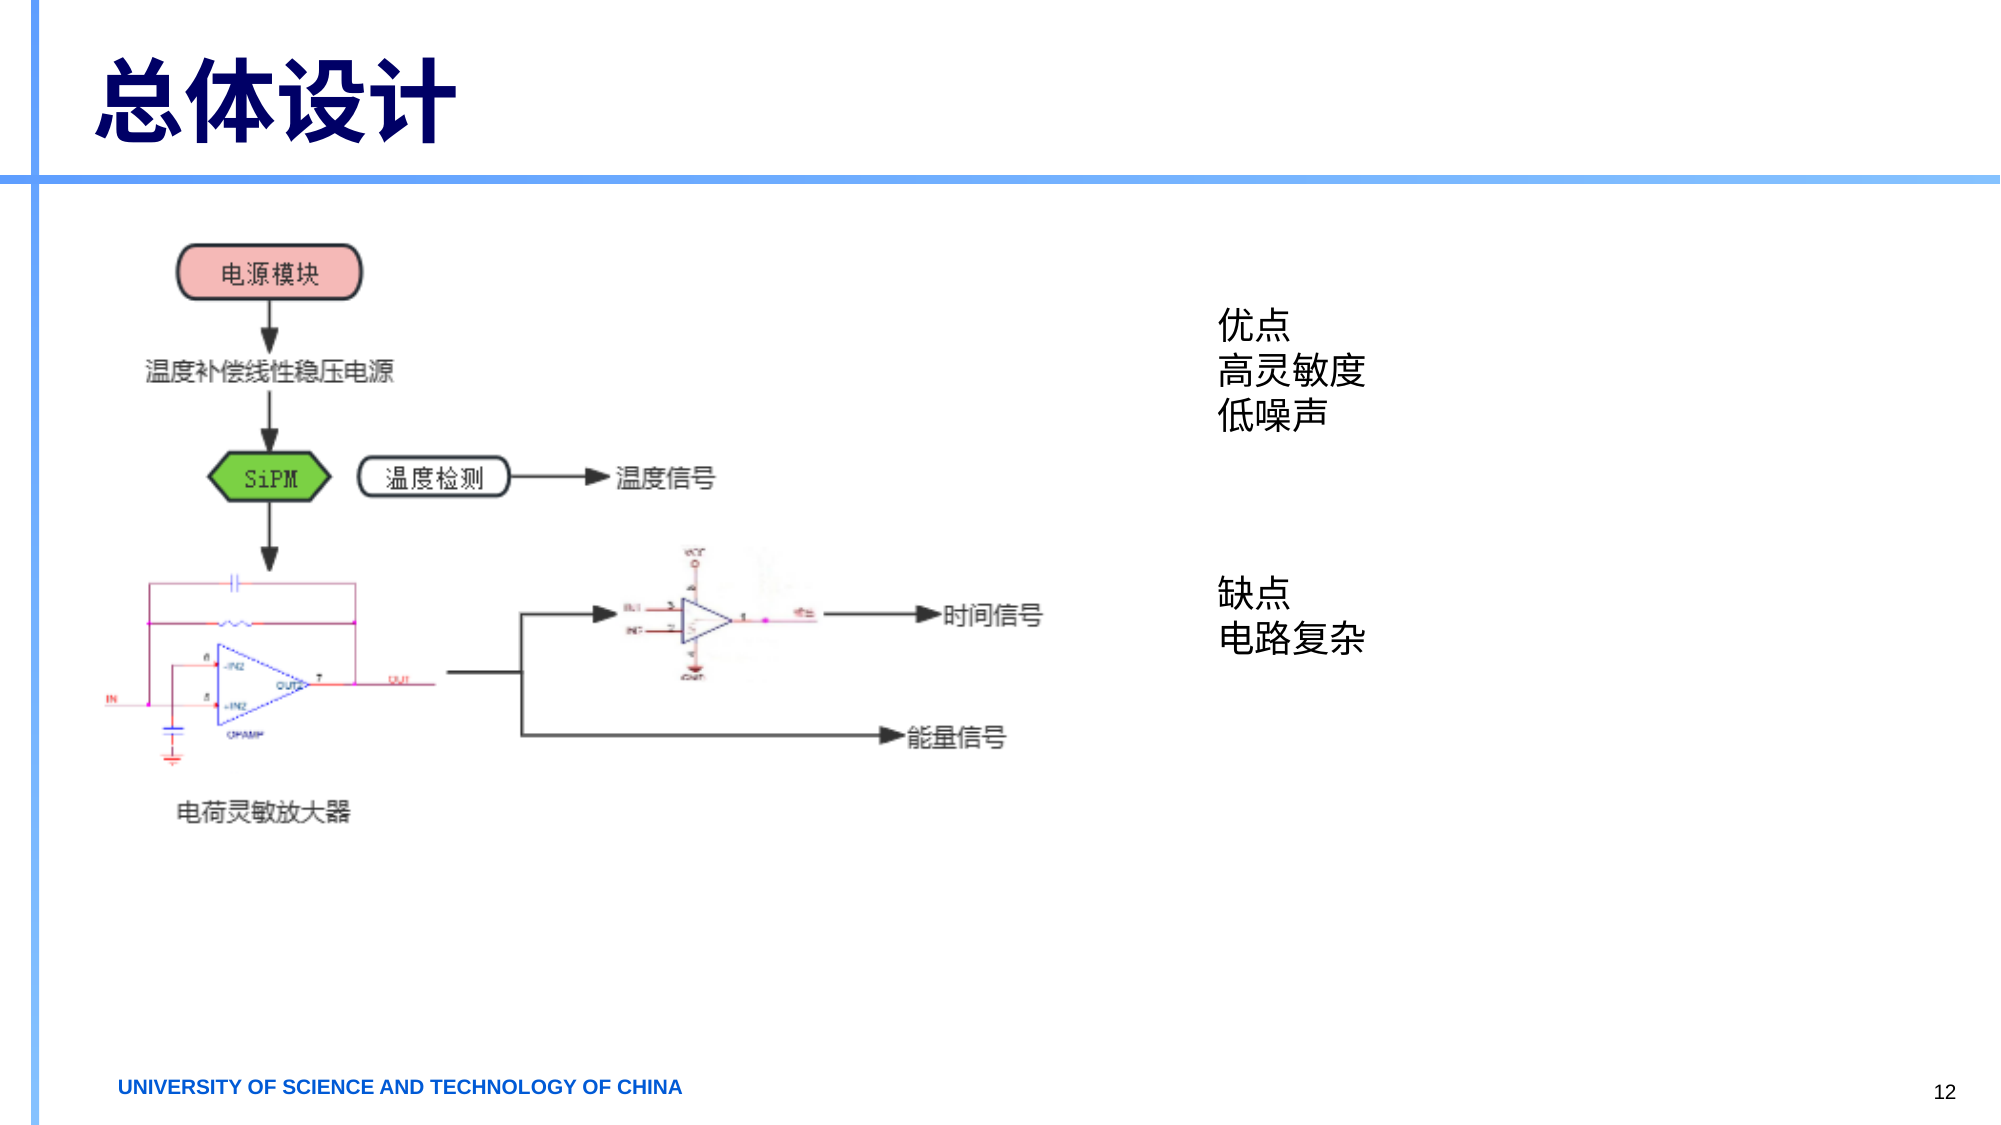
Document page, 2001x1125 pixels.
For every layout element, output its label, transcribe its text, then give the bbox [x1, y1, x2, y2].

text_box 缺点 电路复杂 [1202, 562, 1382, 668]
title 总体设计 [78, 33, 1879, 164]
slide_number 12 [1891, 1051, 1972, 1112]
text_box 优点 高灵敏度 低噪声 [1202, 294, 1382, 490]
picture [46, 198, 1091, 897]
